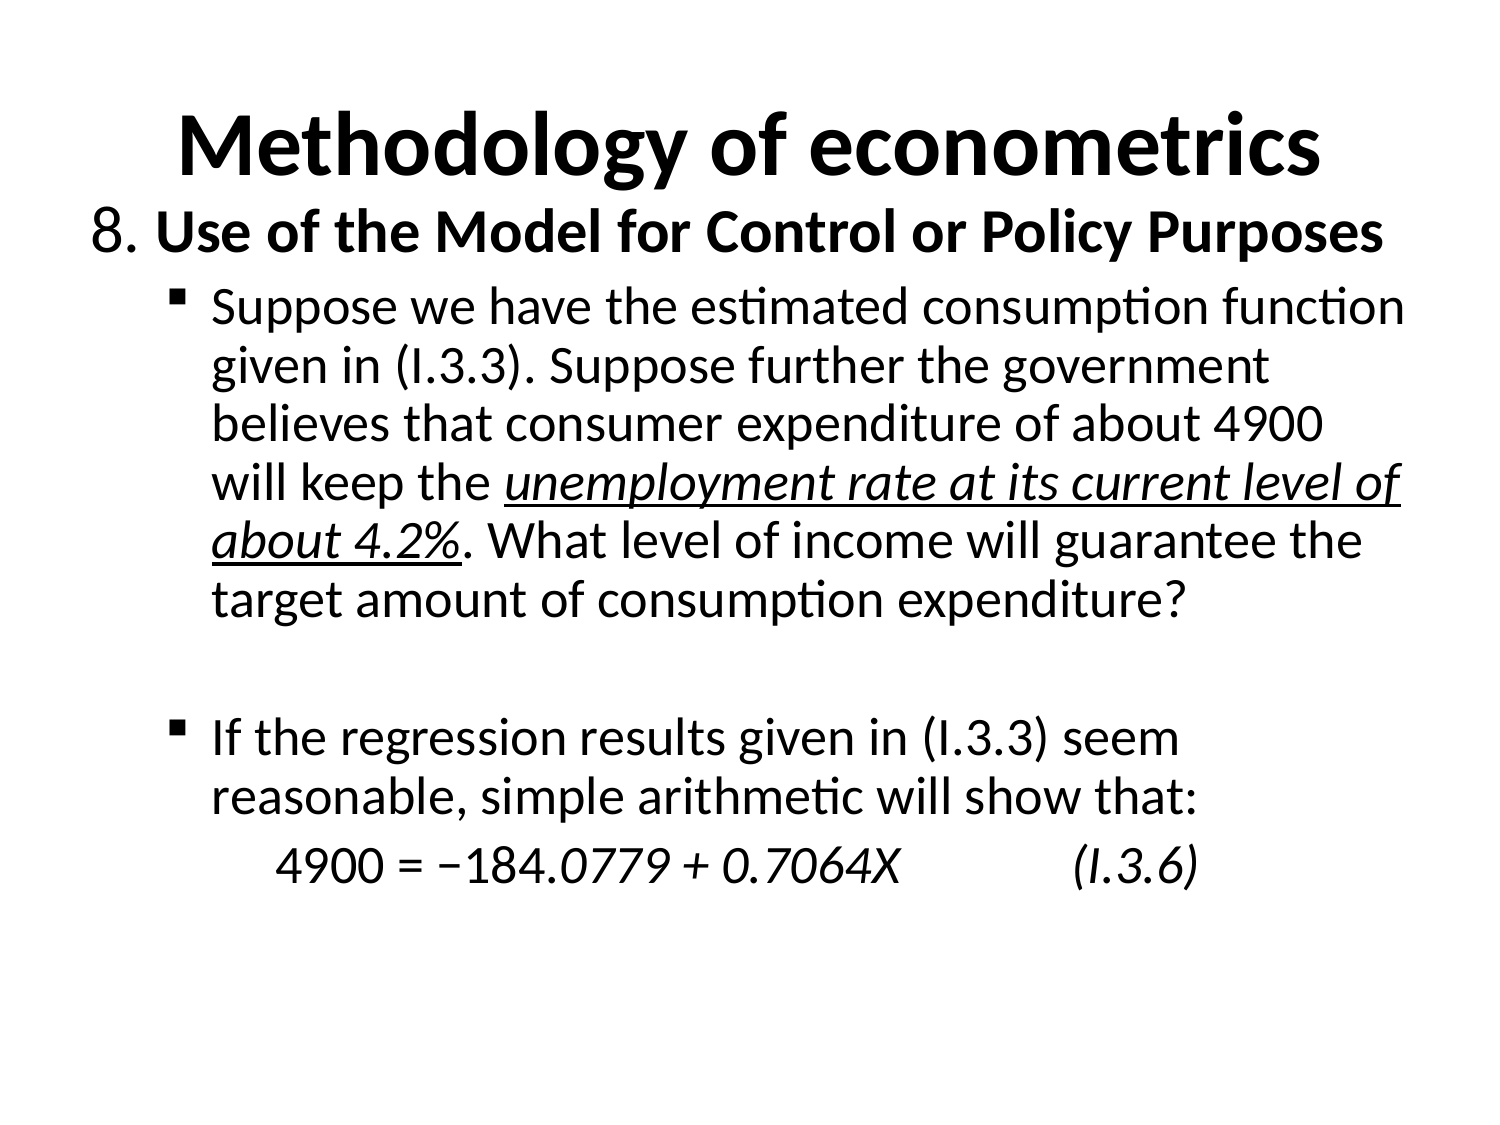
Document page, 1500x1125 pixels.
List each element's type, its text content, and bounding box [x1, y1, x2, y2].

list 8. Use of the Model for Control or Policy Purposes Suppose we have the estimated consumption function given in (I.3.3). Suppose further the government believes that consumer expenditure of about 4900 will keep the unemployment rate at its current level of about 4.2%. What level of income will guarantee the target amount of consumption expenditure? If the regression results given in (I.3.3) seem reasonable, simple arithmetic will show that: 4900 = −184.0779 + 0.7064X (I.3.6) [75, 187, 1425, 1100]
title Methodology of econometrics [75, 45, 1425, 187]
